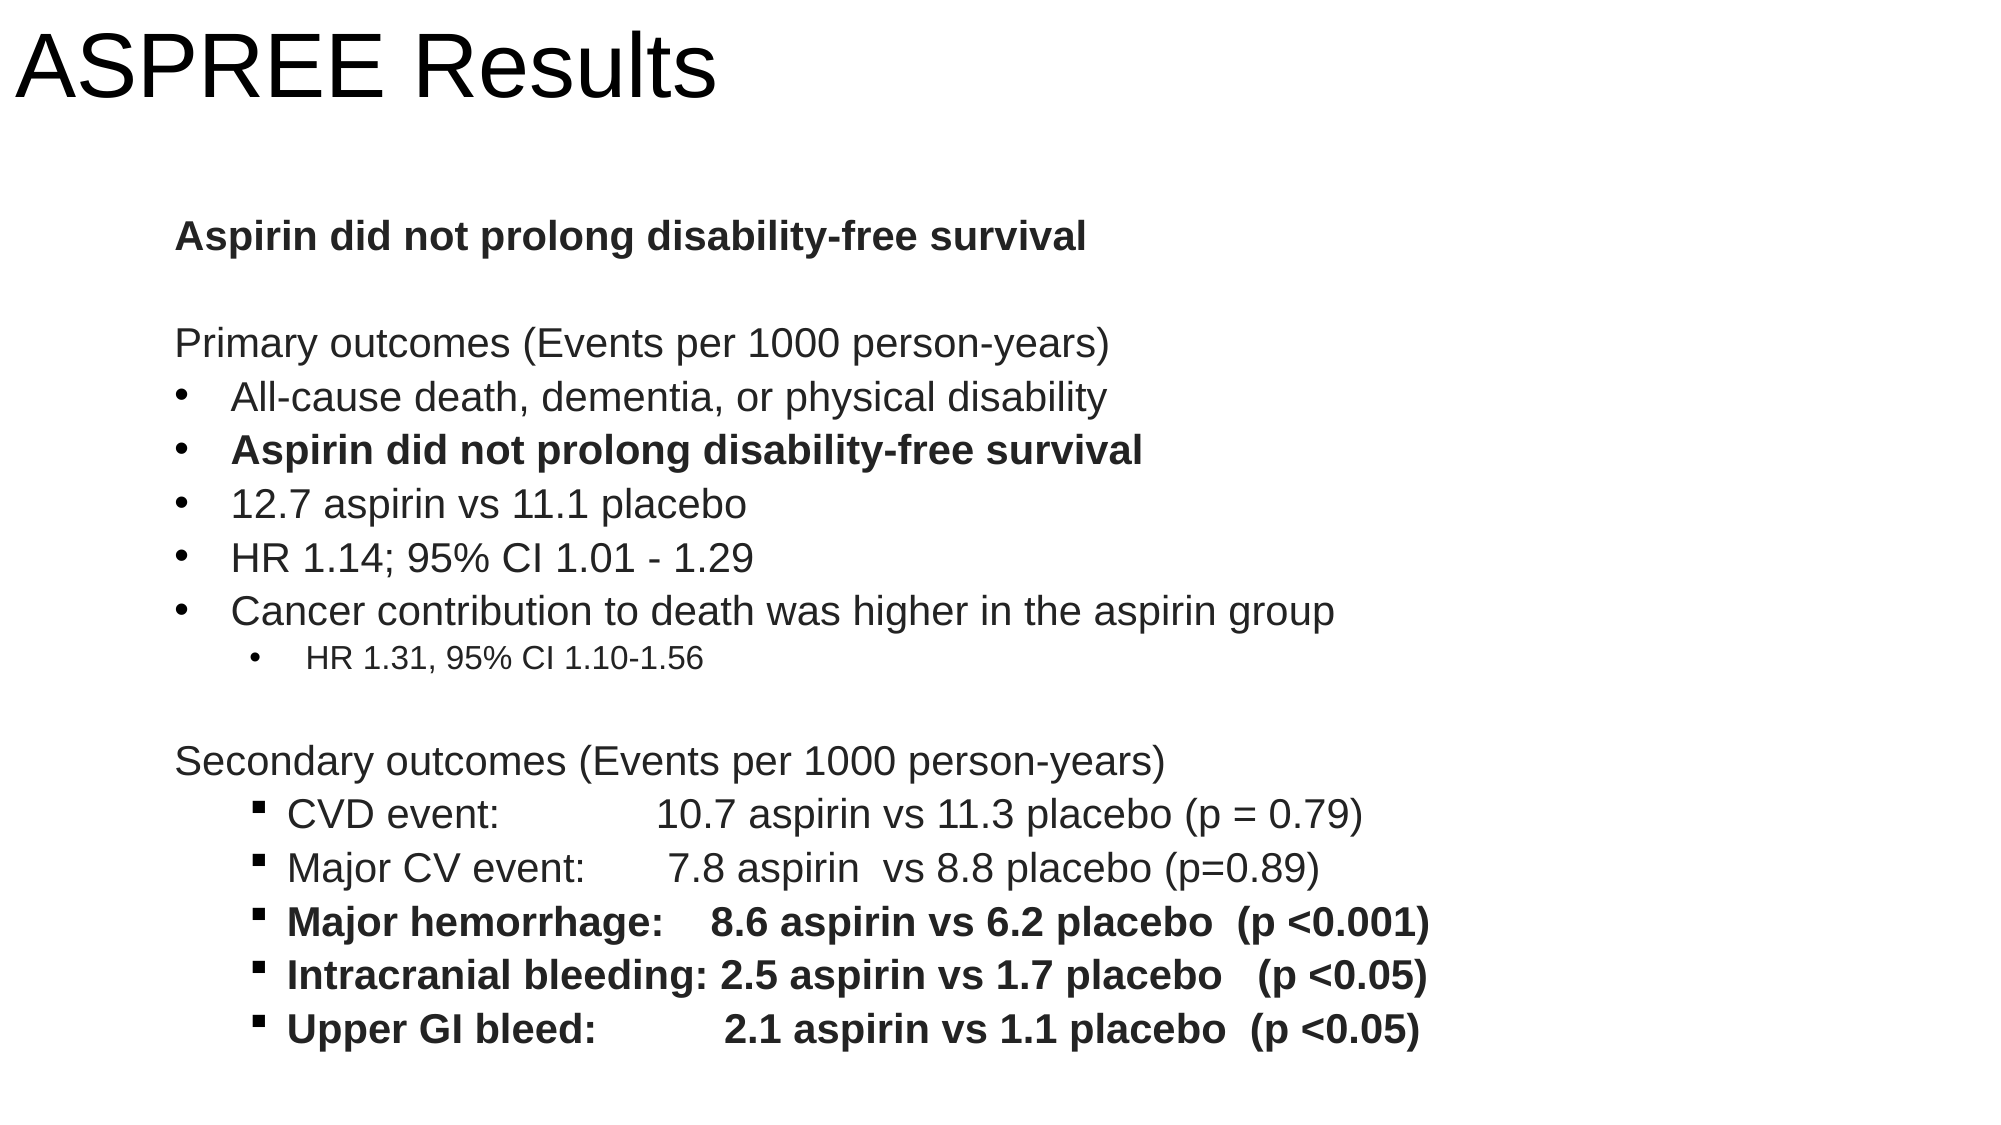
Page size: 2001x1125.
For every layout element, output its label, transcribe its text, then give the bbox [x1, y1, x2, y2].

list Aspirin did not prolong disability-free survival Primary outcomes (Events per 1000 person-years) All-cause death, dementia, or physical disability Aspirin did not prolong disability-free survival 12.7 aspirin vs 11.1 placebo HR 1.14; 95% CI 1.01 - 1.29 Cancer contribution to death was higher in the aspirin group HR 1.31, 95% CI 1.10-1.56 Secondary outcomes (Events per 1000 person-years) CVD event: 10.7 aspirin vs 11.3 placebo (p = 0.79) Major CV event: 7.8 aspirin vs 8.8 placebo (p=0.89) Major hemorrhage: 8.6 aspirin vs 6.2 placebo (p <0.001) Intracranial bleeding: 2.5 aspirin vs 1.7 placebo (p <0.05) Upper GI bleed: 2.1 aspirin vs 1.1 placebo (p <0.05) [159, 197, 2000, 1125]
title ASPREE Results [0, 0, 1725, 177]
